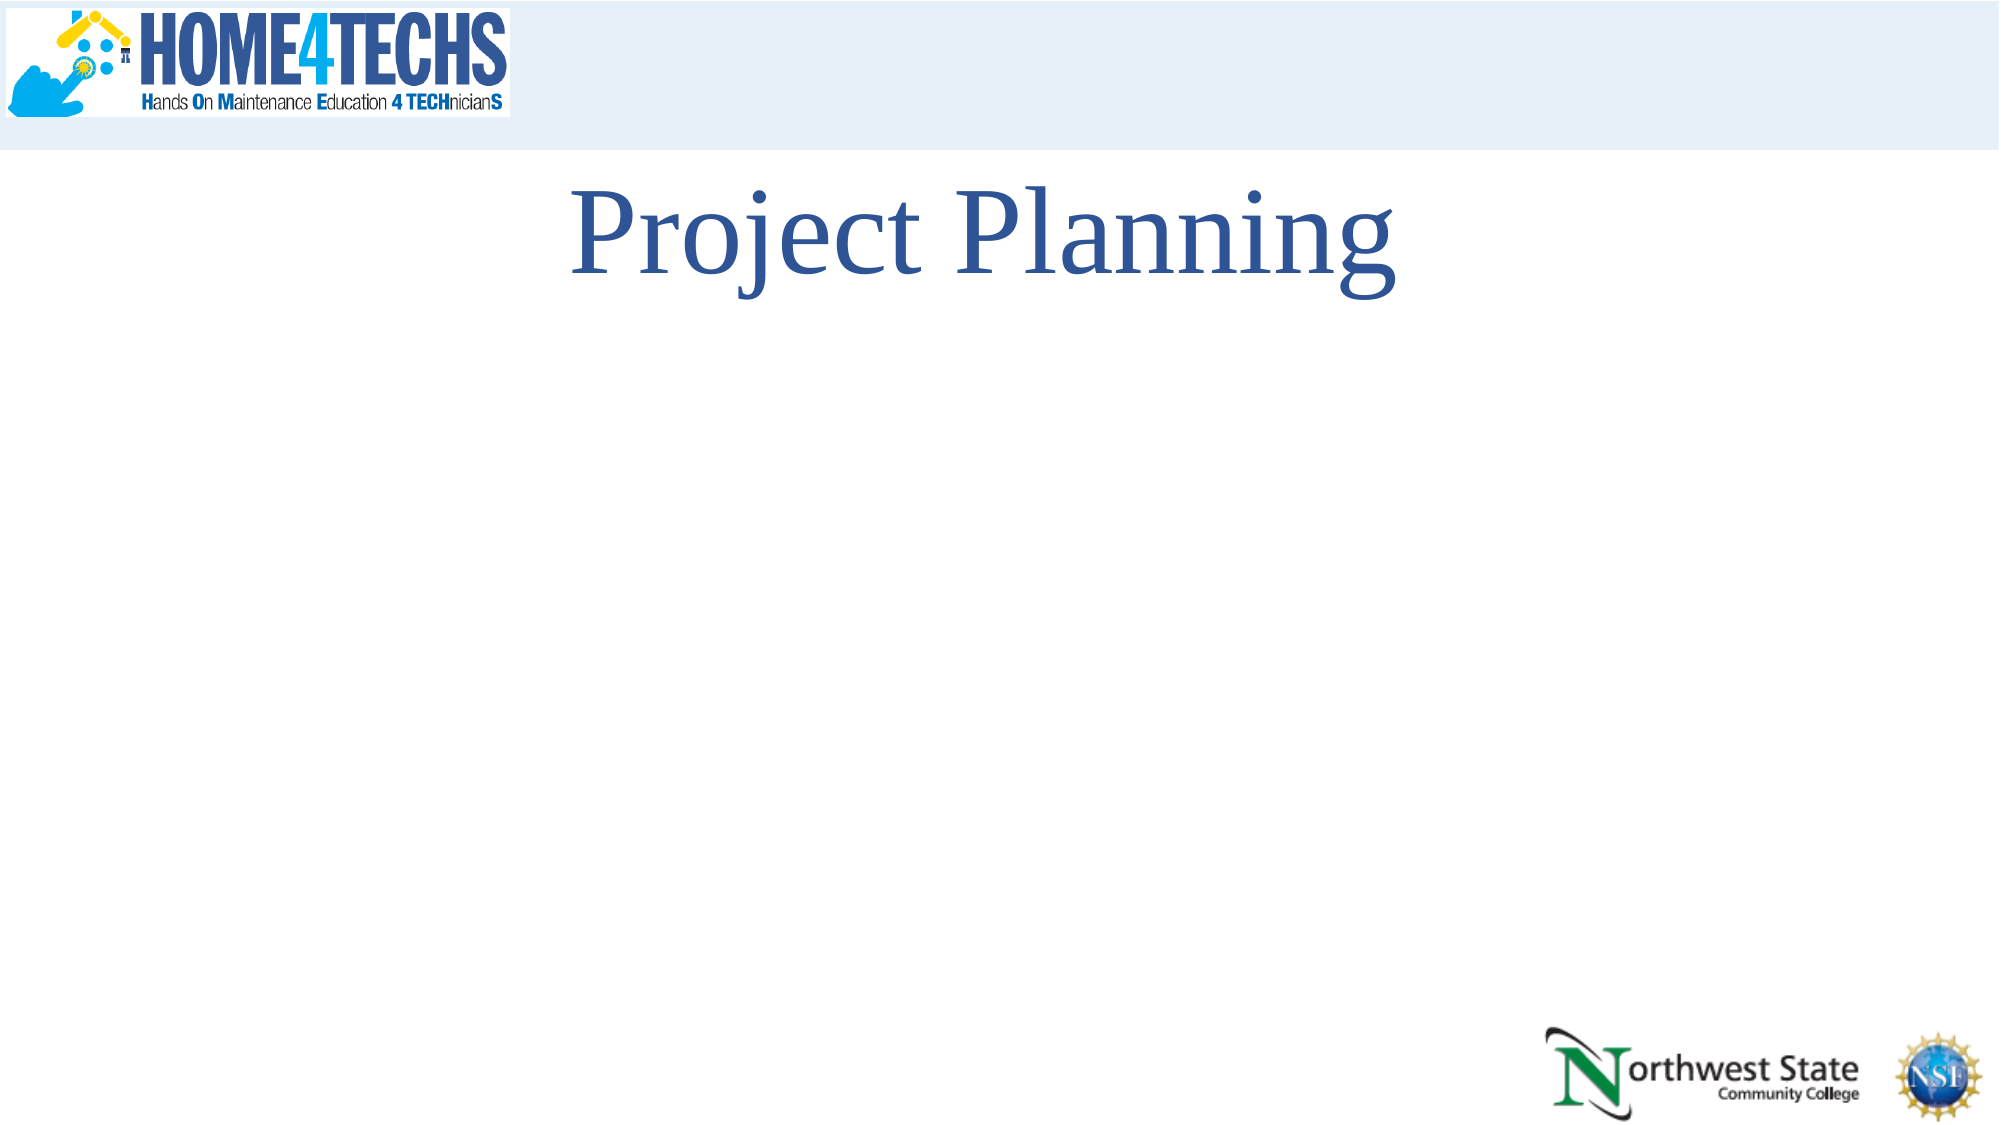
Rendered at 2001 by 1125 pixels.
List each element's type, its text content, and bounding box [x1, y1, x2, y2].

picture [77, 60, 92, 72]
picture [6, 8, 510, 117]
picture [1540, 1021, 1987, 1125]
text_box Project Planning [135, 141, 1833, 387]
text_box [0, 0, 2000, 152]
